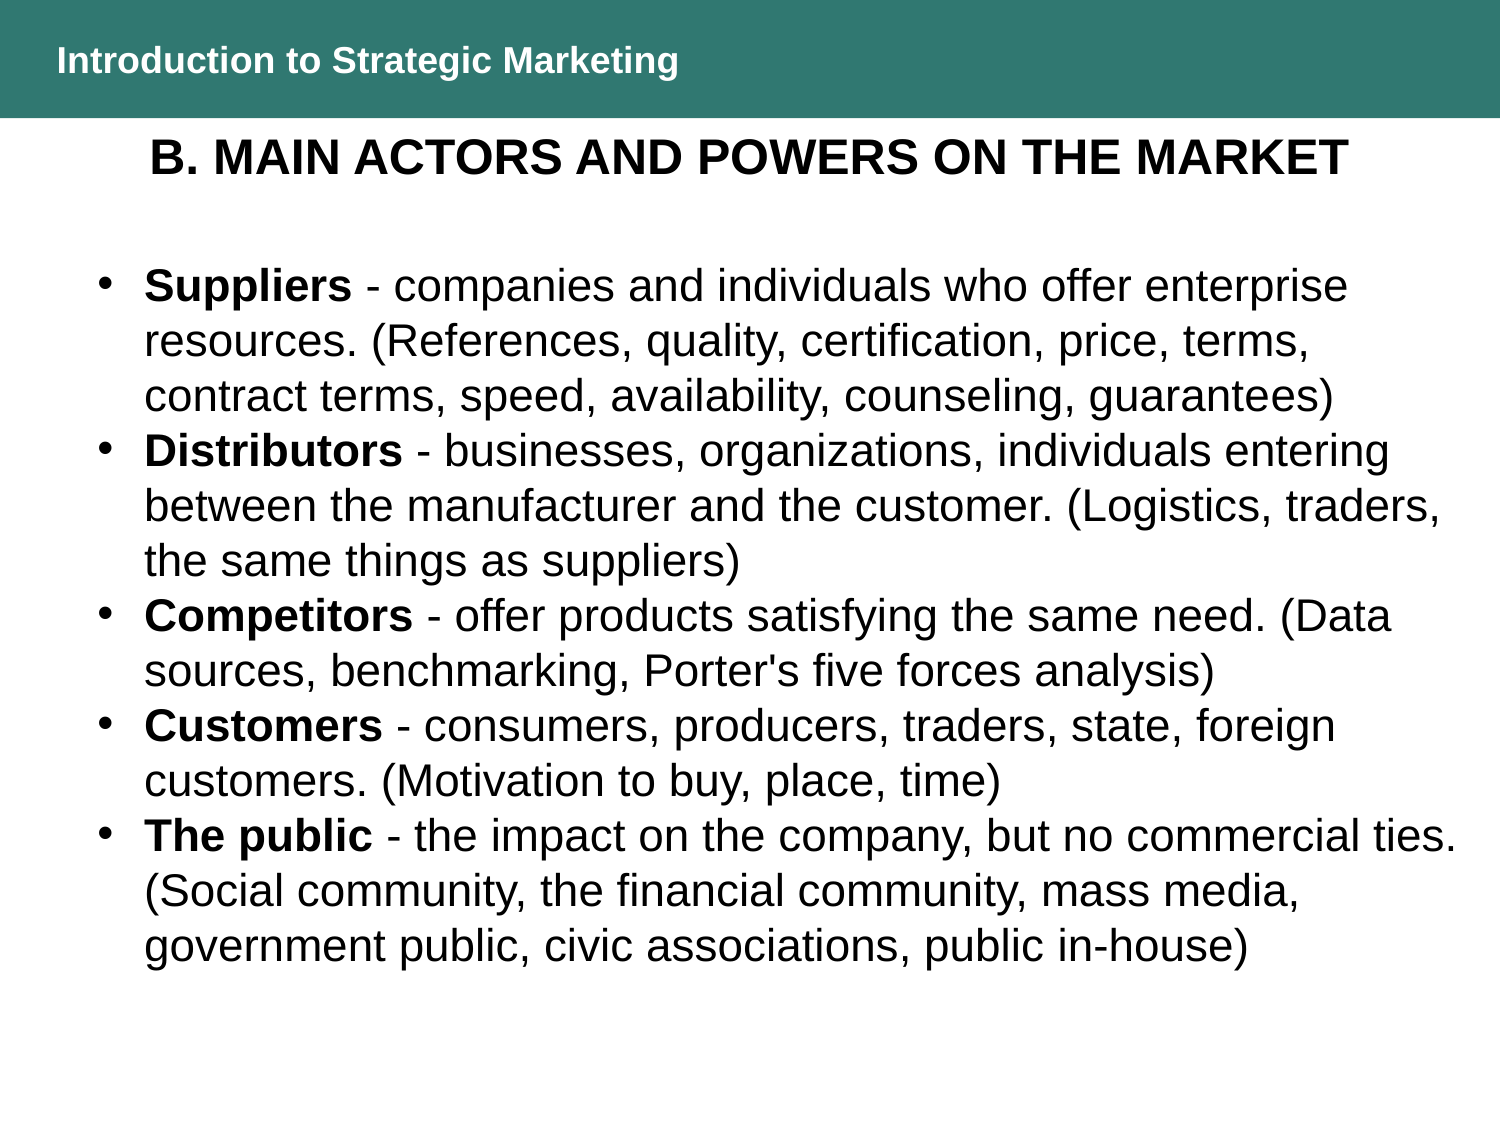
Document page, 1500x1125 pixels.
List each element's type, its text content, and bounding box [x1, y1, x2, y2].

text_box B. MAIN ACTORS AND POWERS ON THE MARKET [55, 117, 1444, 193]
text_box Suppliers - companies and individuals who offer enterprise resources. (References, quality, certification, price, terms, contract terms, speed, availability, counseling, guarantees) Distributors - businesses, organizations, individuals entering between the manufacturer and the customer. (Logistics, traders, the same things as suppliers) Competitors - offer products satisfying the same need. (Data sources, benchmarking, Porter's five forces analysis) Customers - consumers, producers, traders, state, foreign customers. (Motivation to buy, place, time) The public - the impact on the company, but no commercial ties. (Social community, the financial community, mass media, government public, civic associations, public in-house) [82, 248, 1474, 1088]
text_box Introduction to Strategic Marketing [0, 0, 1500, 120]
